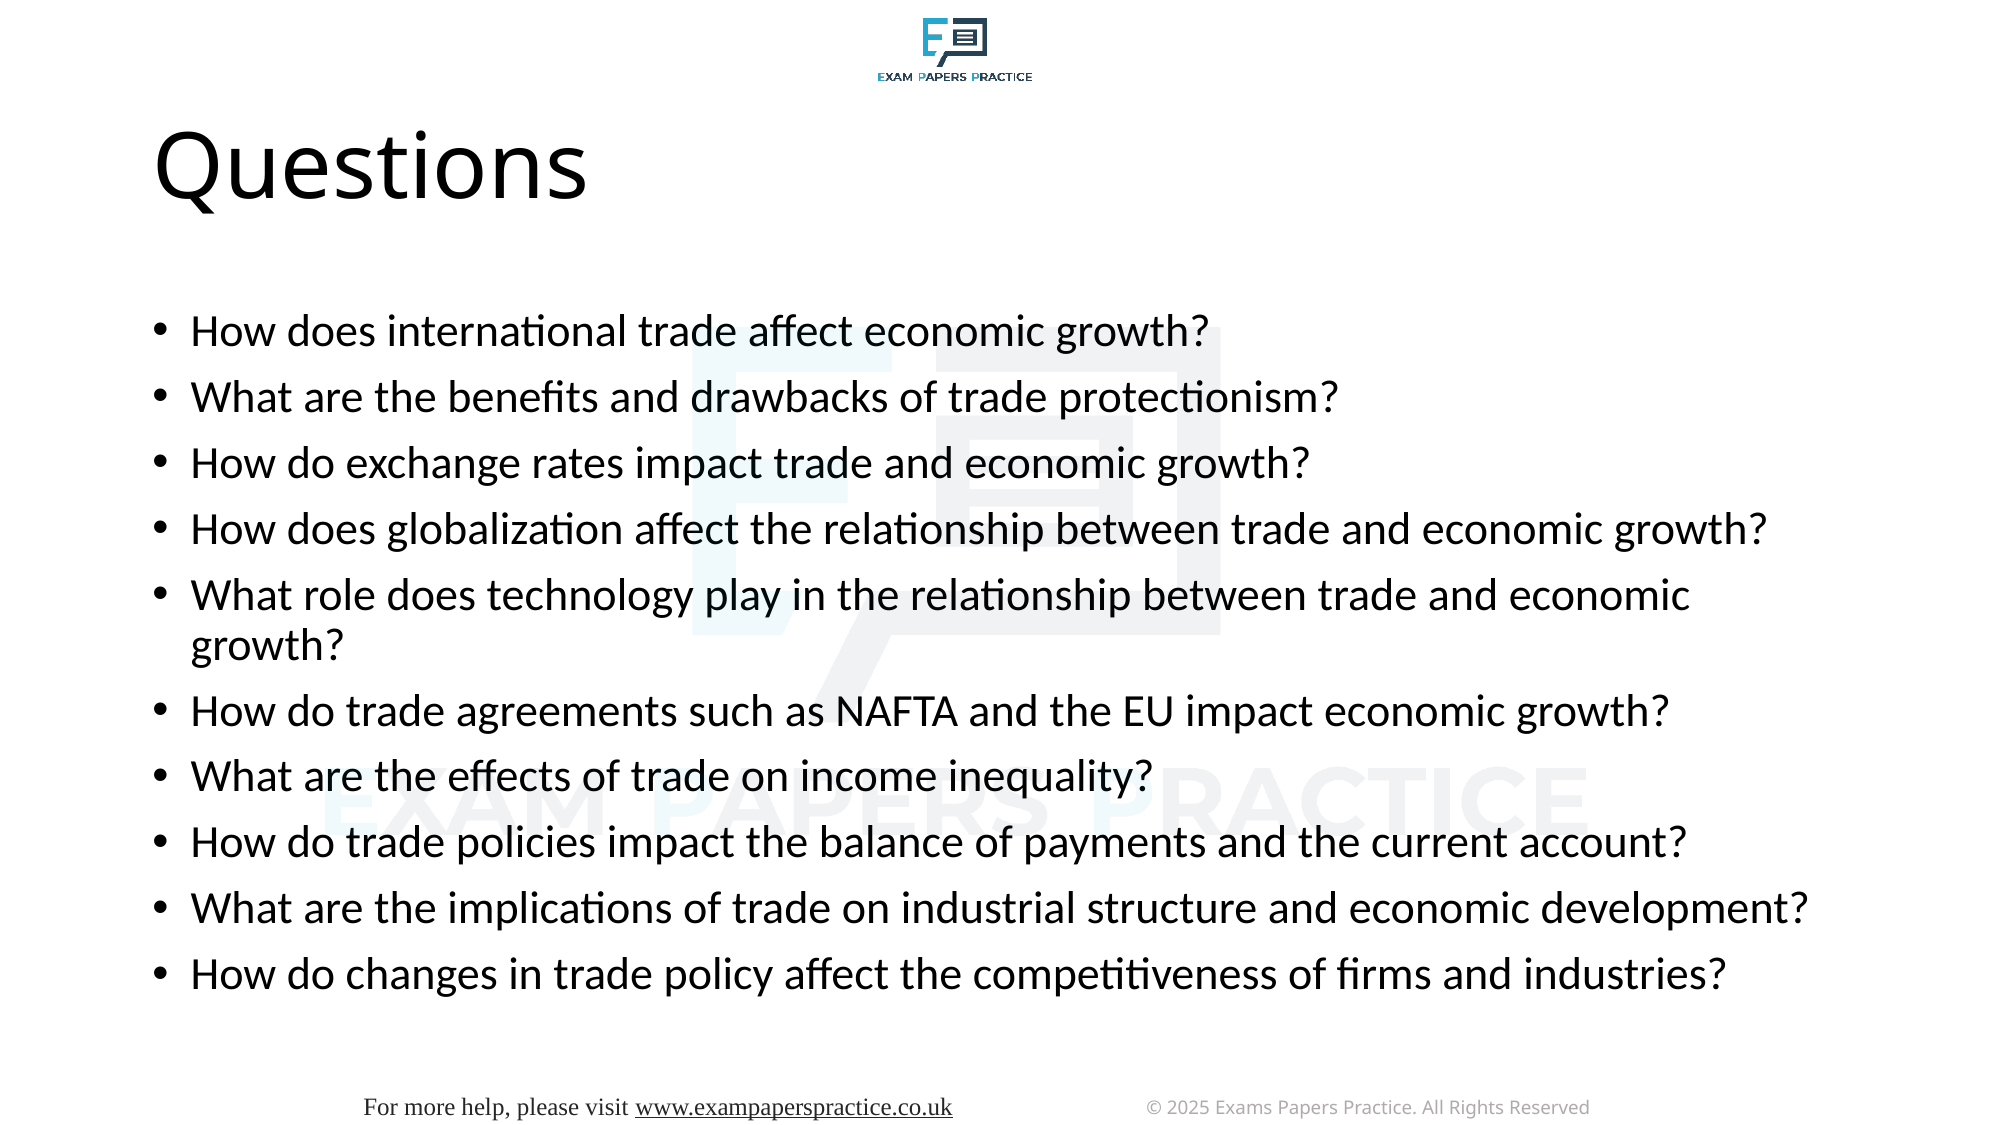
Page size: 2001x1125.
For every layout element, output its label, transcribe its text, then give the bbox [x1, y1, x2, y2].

picture [878, 18, 1032, 81]
text_box For more help, please visit www.exampaperspractice.co.uk [326, 1083, 990, 1122]
title Questions [137, 59, 1863, 278]
list How does international trade affect economic growth? What are the benefits and drawbacks of trade protectionism? How do exchange rates impact trade and economic growth? How does globalization affect the relationship between trade and economic growth? What role does technology play in the relationship between trade and economic growth? How do trade agreements such as NAFTA and the EU impact economic growth? What are the effects of trade on income inequality? How do trade policies impact the balance of payments and the current account? What are the implications of trade on industrial structure and economic development? How do changes in trade policy affect the competitiveness of firms and industries? [137, 299, 1863, 1014]
picture [325, 327, 1588, 837]
text_box © 2025 Exams Papers Practice. All Rights Reserved [1118, 1088, 1619, 1125]
